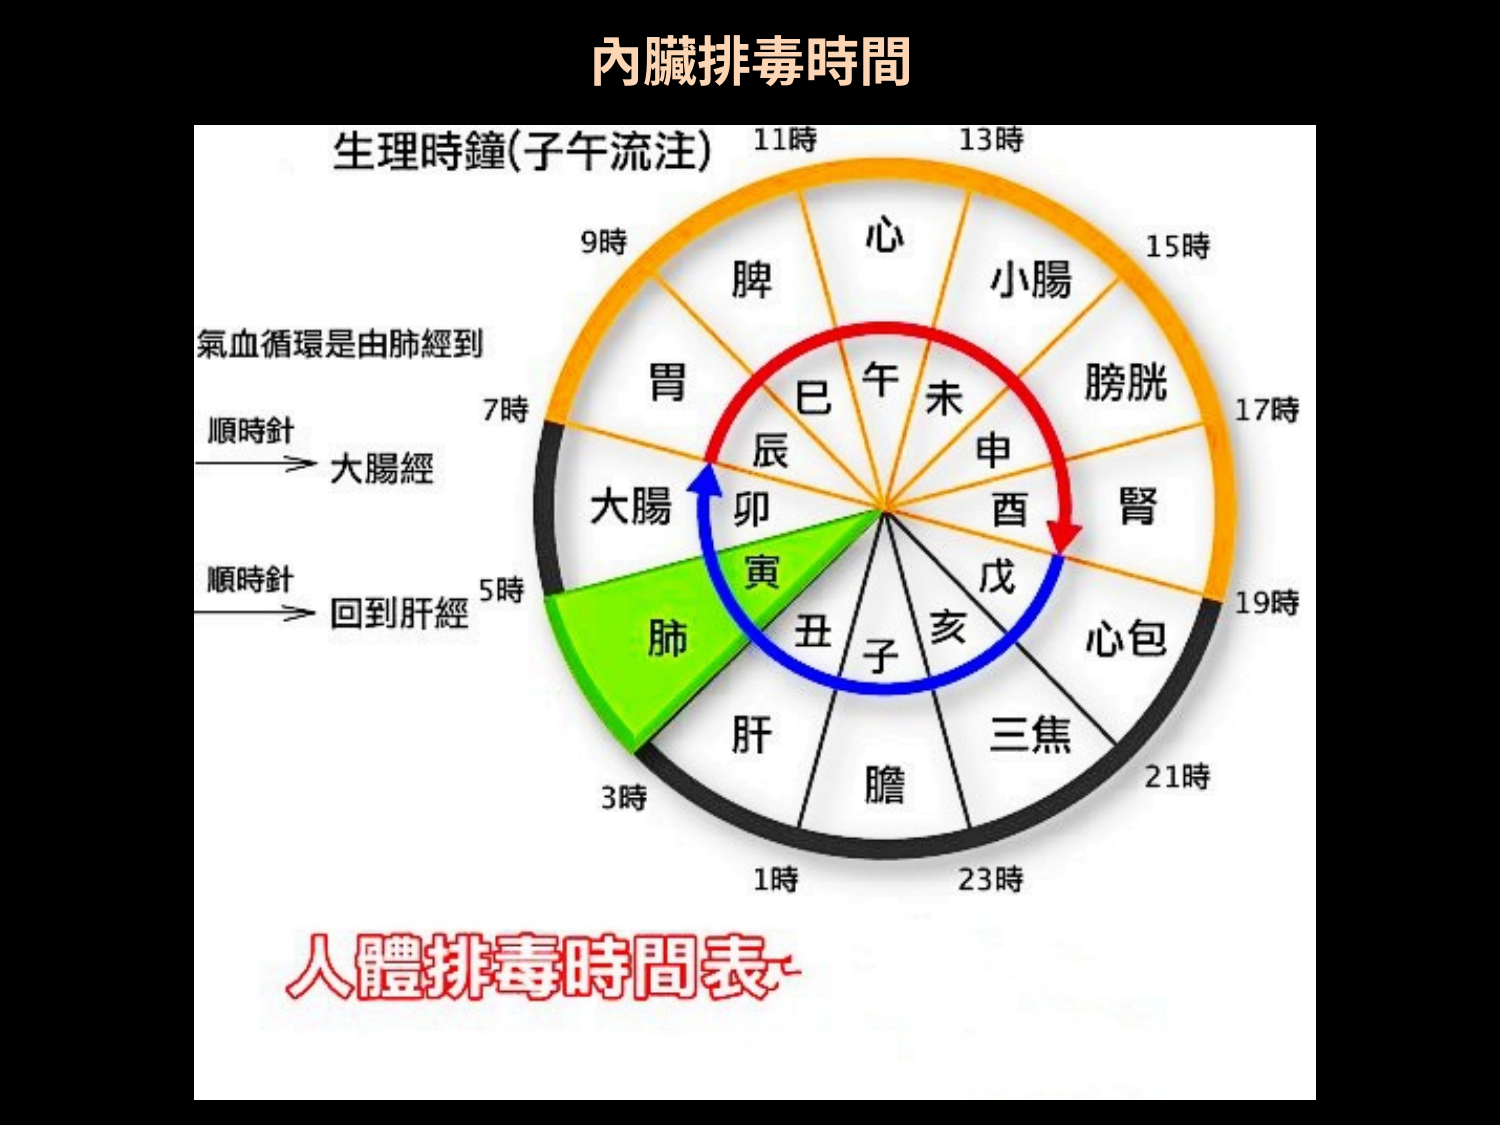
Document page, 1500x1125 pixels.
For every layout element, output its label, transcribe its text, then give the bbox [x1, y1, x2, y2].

title 內臟排毒時間 [76, 19, 1427, 100]
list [194, 125, 1317, 1100]
